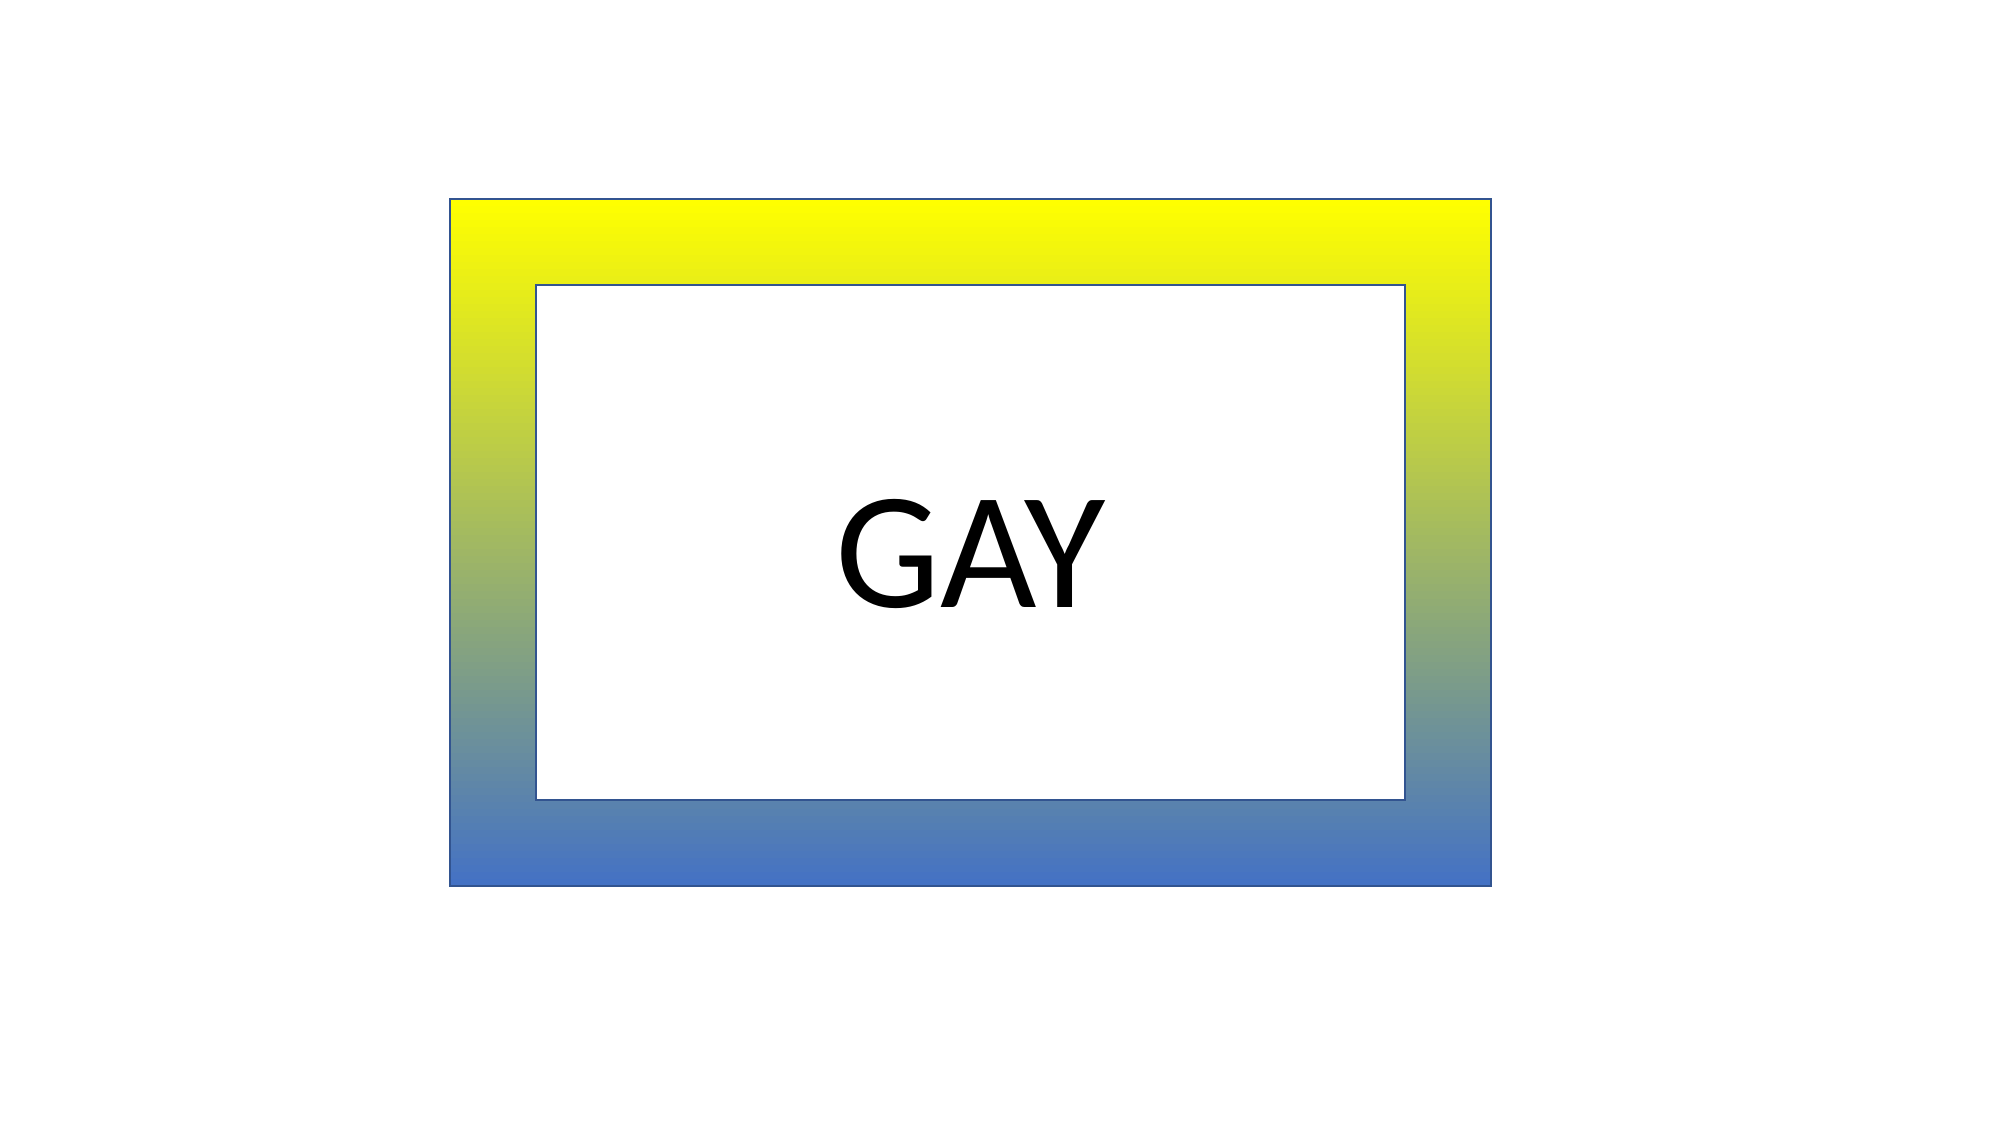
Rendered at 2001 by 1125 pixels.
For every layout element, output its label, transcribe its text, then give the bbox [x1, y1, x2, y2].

text_box [449, 198, 1492, 887]
text_box GAY [547, 433, 1394, 649]
